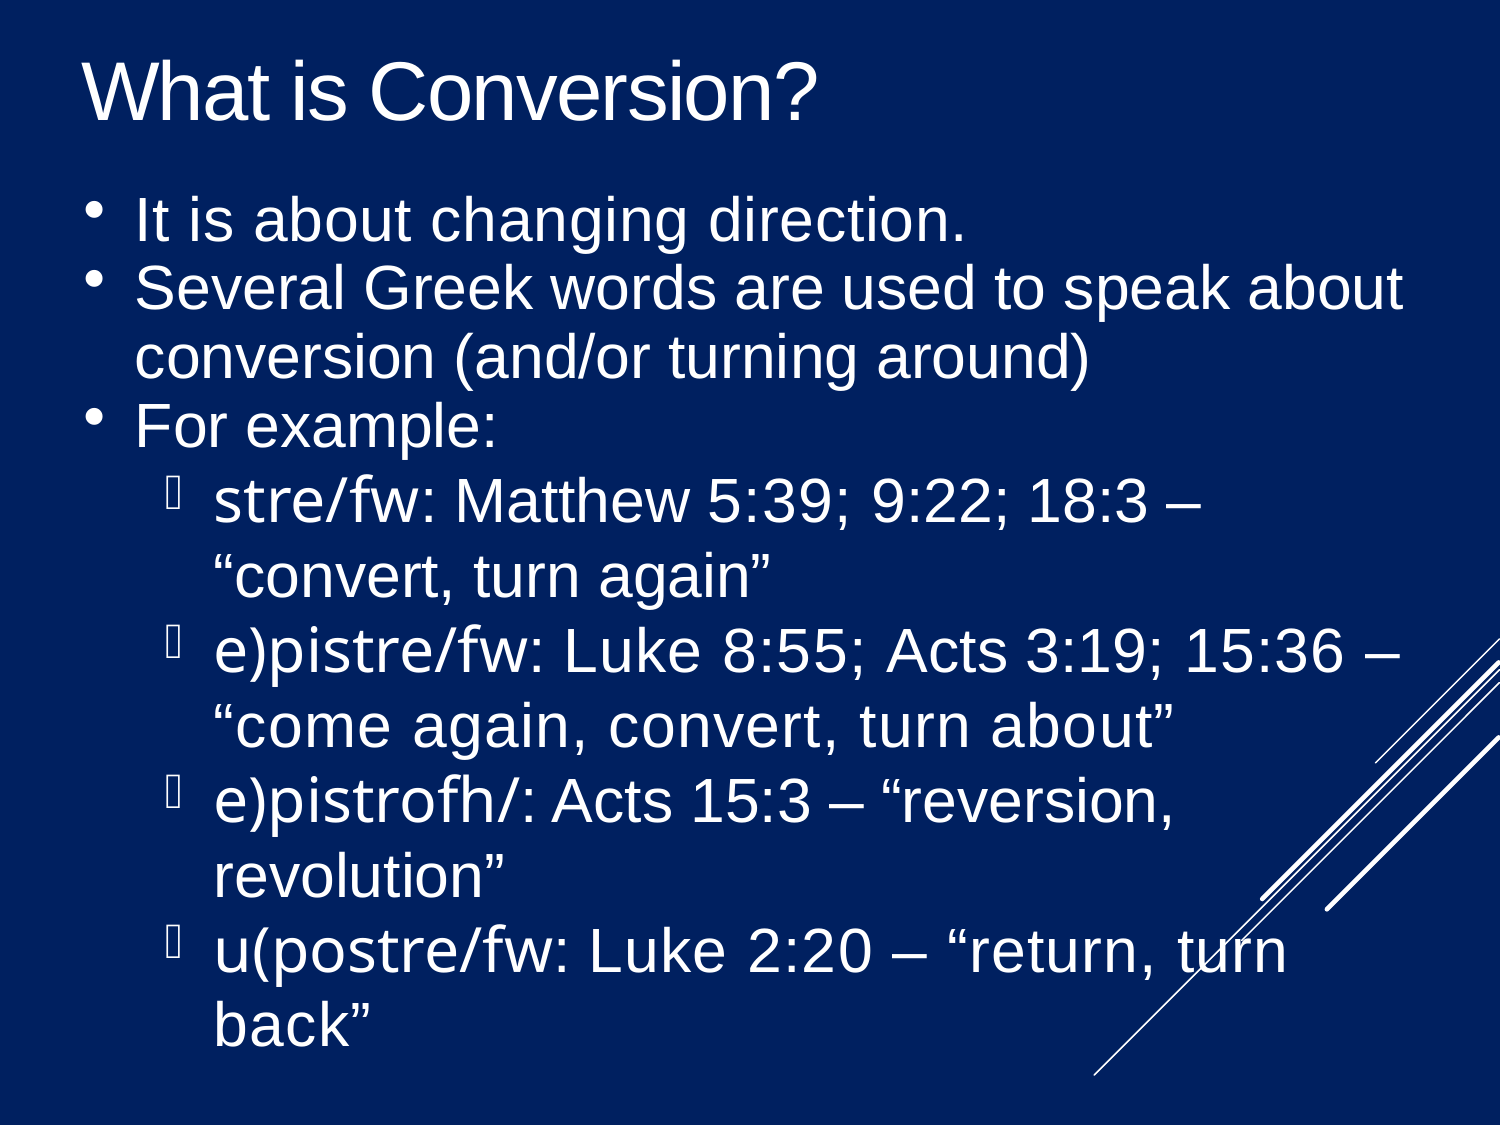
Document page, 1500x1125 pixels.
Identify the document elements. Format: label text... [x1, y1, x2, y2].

list It is about changing direction. Several Greek words are used to speak about conversion (and/or turning around) For example: stre/fw: Matthew 5:39; 9:22; 18:3 – “convert, turn again” e)pistre/fw: Luke 8:55; Acts 3:19; 15:36 – “come again, convert, turn about” e)pistrofh/: Acts 15:3 – “reversion, revolution” u(postre/fw: Luke 2:20 – “return, turn back” [66, 184, 1459, 1060]
text_box What is Conversion? [66, 29, 837, 145]
